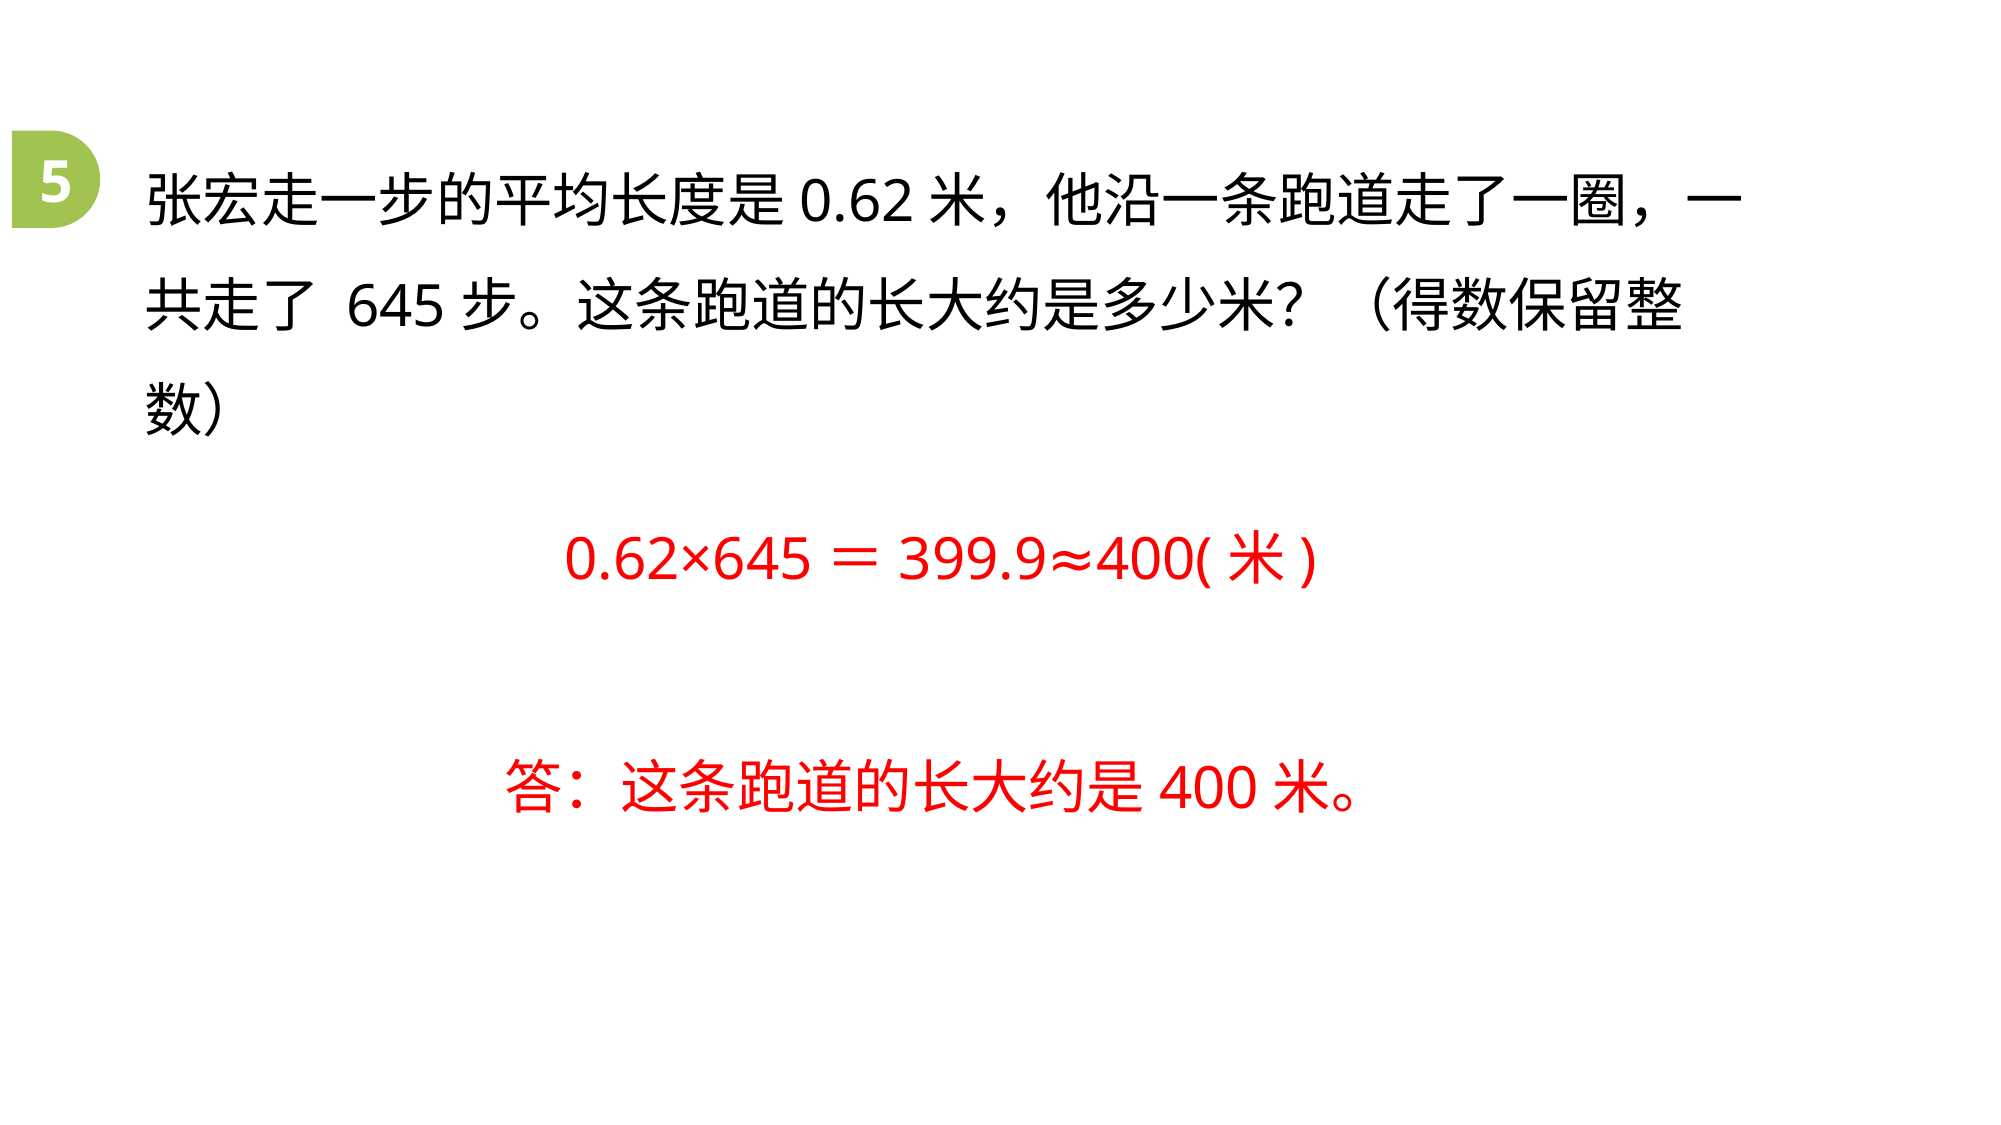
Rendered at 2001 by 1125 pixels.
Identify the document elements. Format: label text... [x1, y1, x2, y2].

text_box 5 [10, 129, 102, 229]
text_box 0.62×645＝399.9≈400(米) [534, 478, 1434, 599]
text_box 张宏走一步的平均长度是0.62米，他沿一条跑道走了一圈，一共走了 645步。这条跑道的长大约是多少米？（得数保留整数） [56, 120, 1791, 451]
text_box 答：这条跑道的长大约是400米。 [462, 743, 1365, 828]
